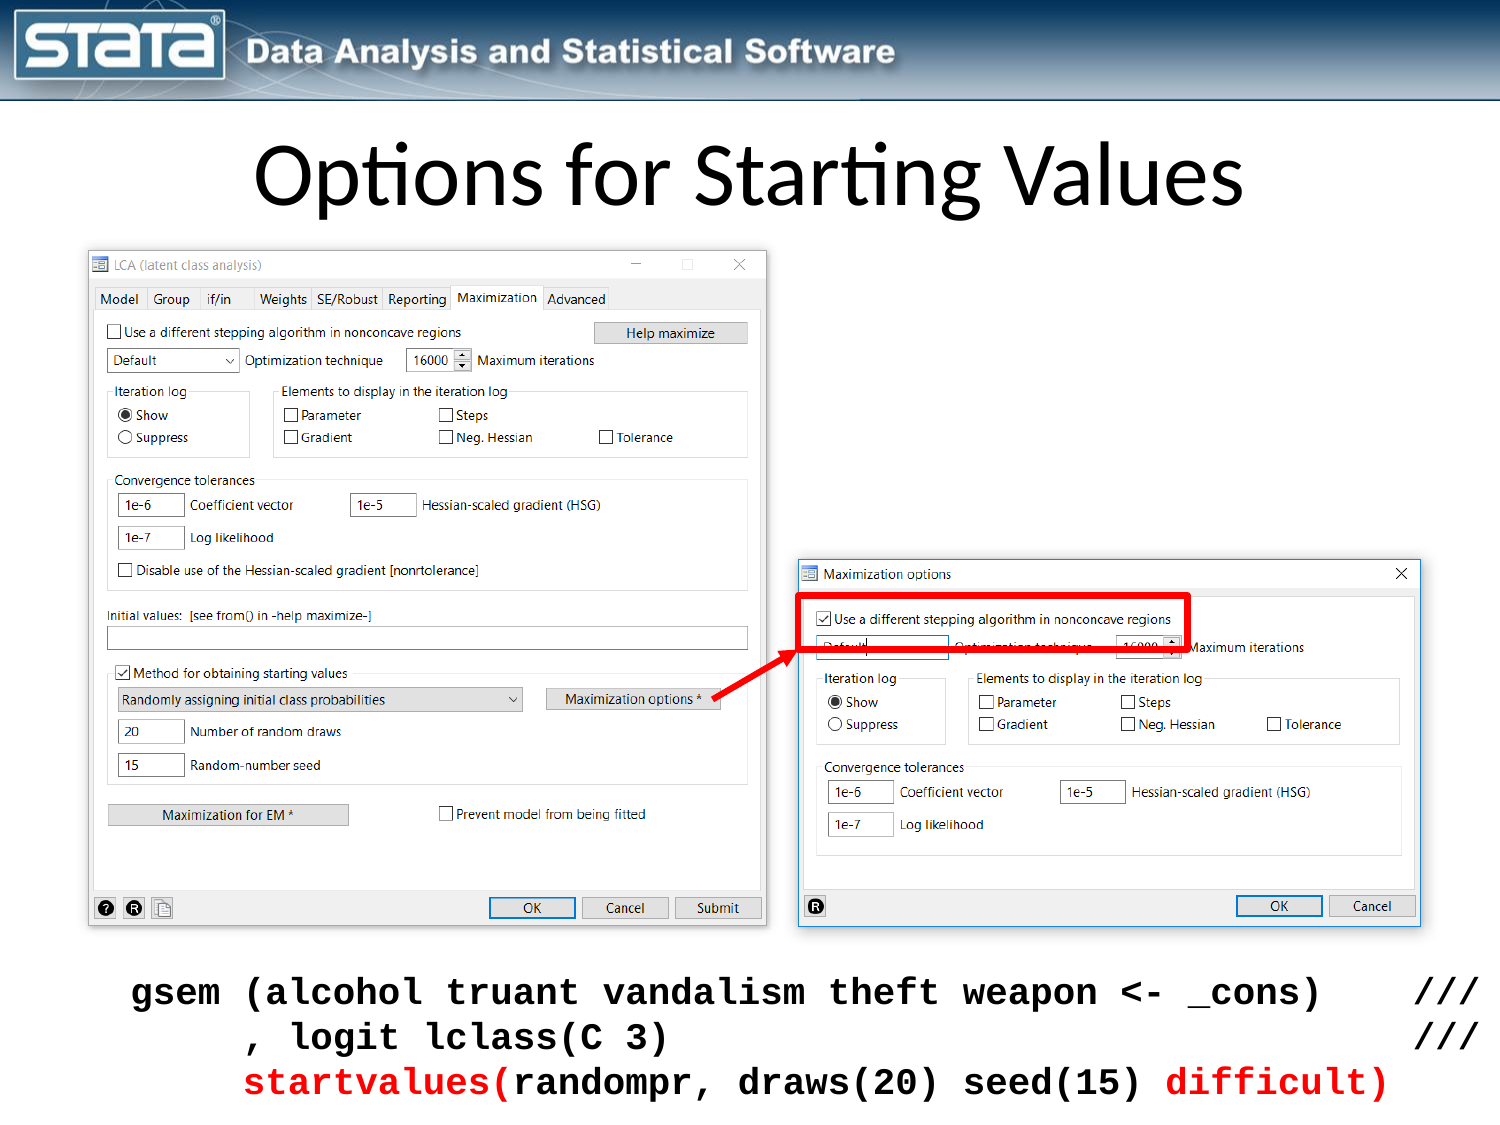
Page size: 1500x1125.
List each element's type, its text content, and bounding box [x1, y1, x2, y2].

title Options for Starting Values [0, 99, 1500, 238]
picture [0, 0, 1500, 99]
picture [62, 224, 1448, 960]
text_box gsem (alcohol truant vandalism theft weapon <- _cons) /// , logit lclass(C 3) /// startvalues(randompr, draws(20) seed(15) difficult) [115, 959, 1496, 1110]
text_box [712, 649, 799, 700]
